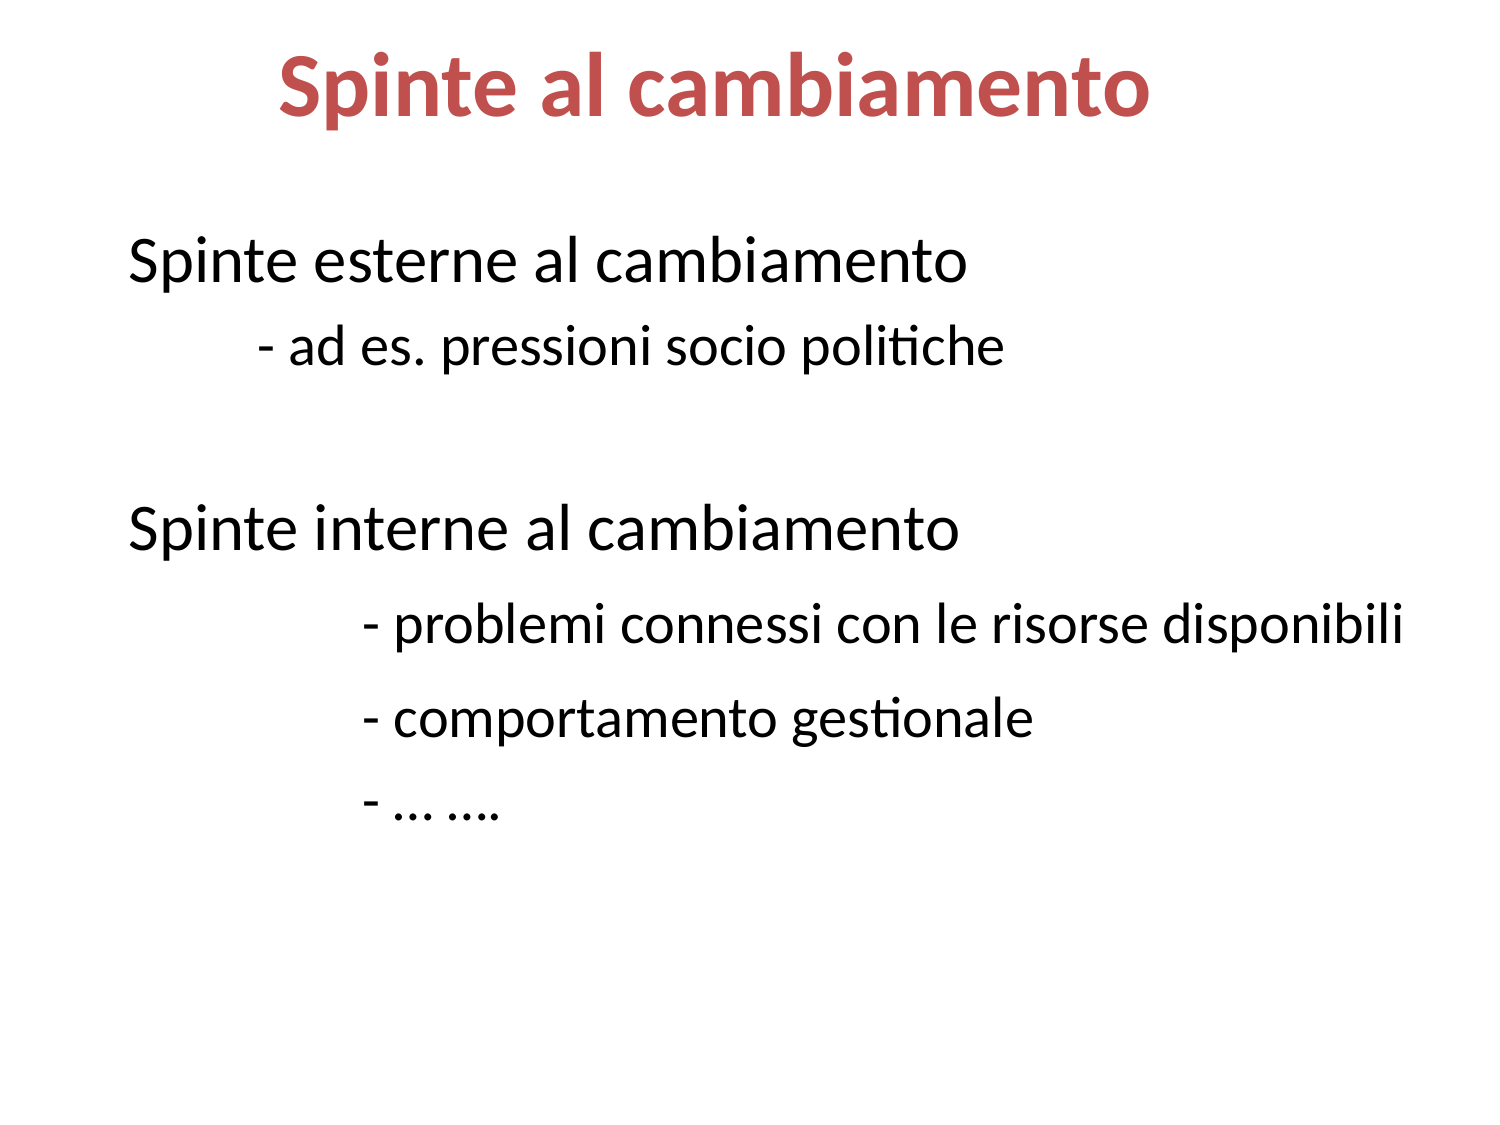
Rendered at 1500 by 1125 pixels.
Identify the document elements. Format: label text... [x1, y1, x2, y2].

list Spinte esterne al cambiamento - ad es. pressioni socio politiche Spinte interne al cambiamento - problemi connessi con le risorse disponibili - comportamento gestionale - … …. [100, 207, 1466, 1083]
title Spinte al cambiamento [100, 0, 1331, 188]
